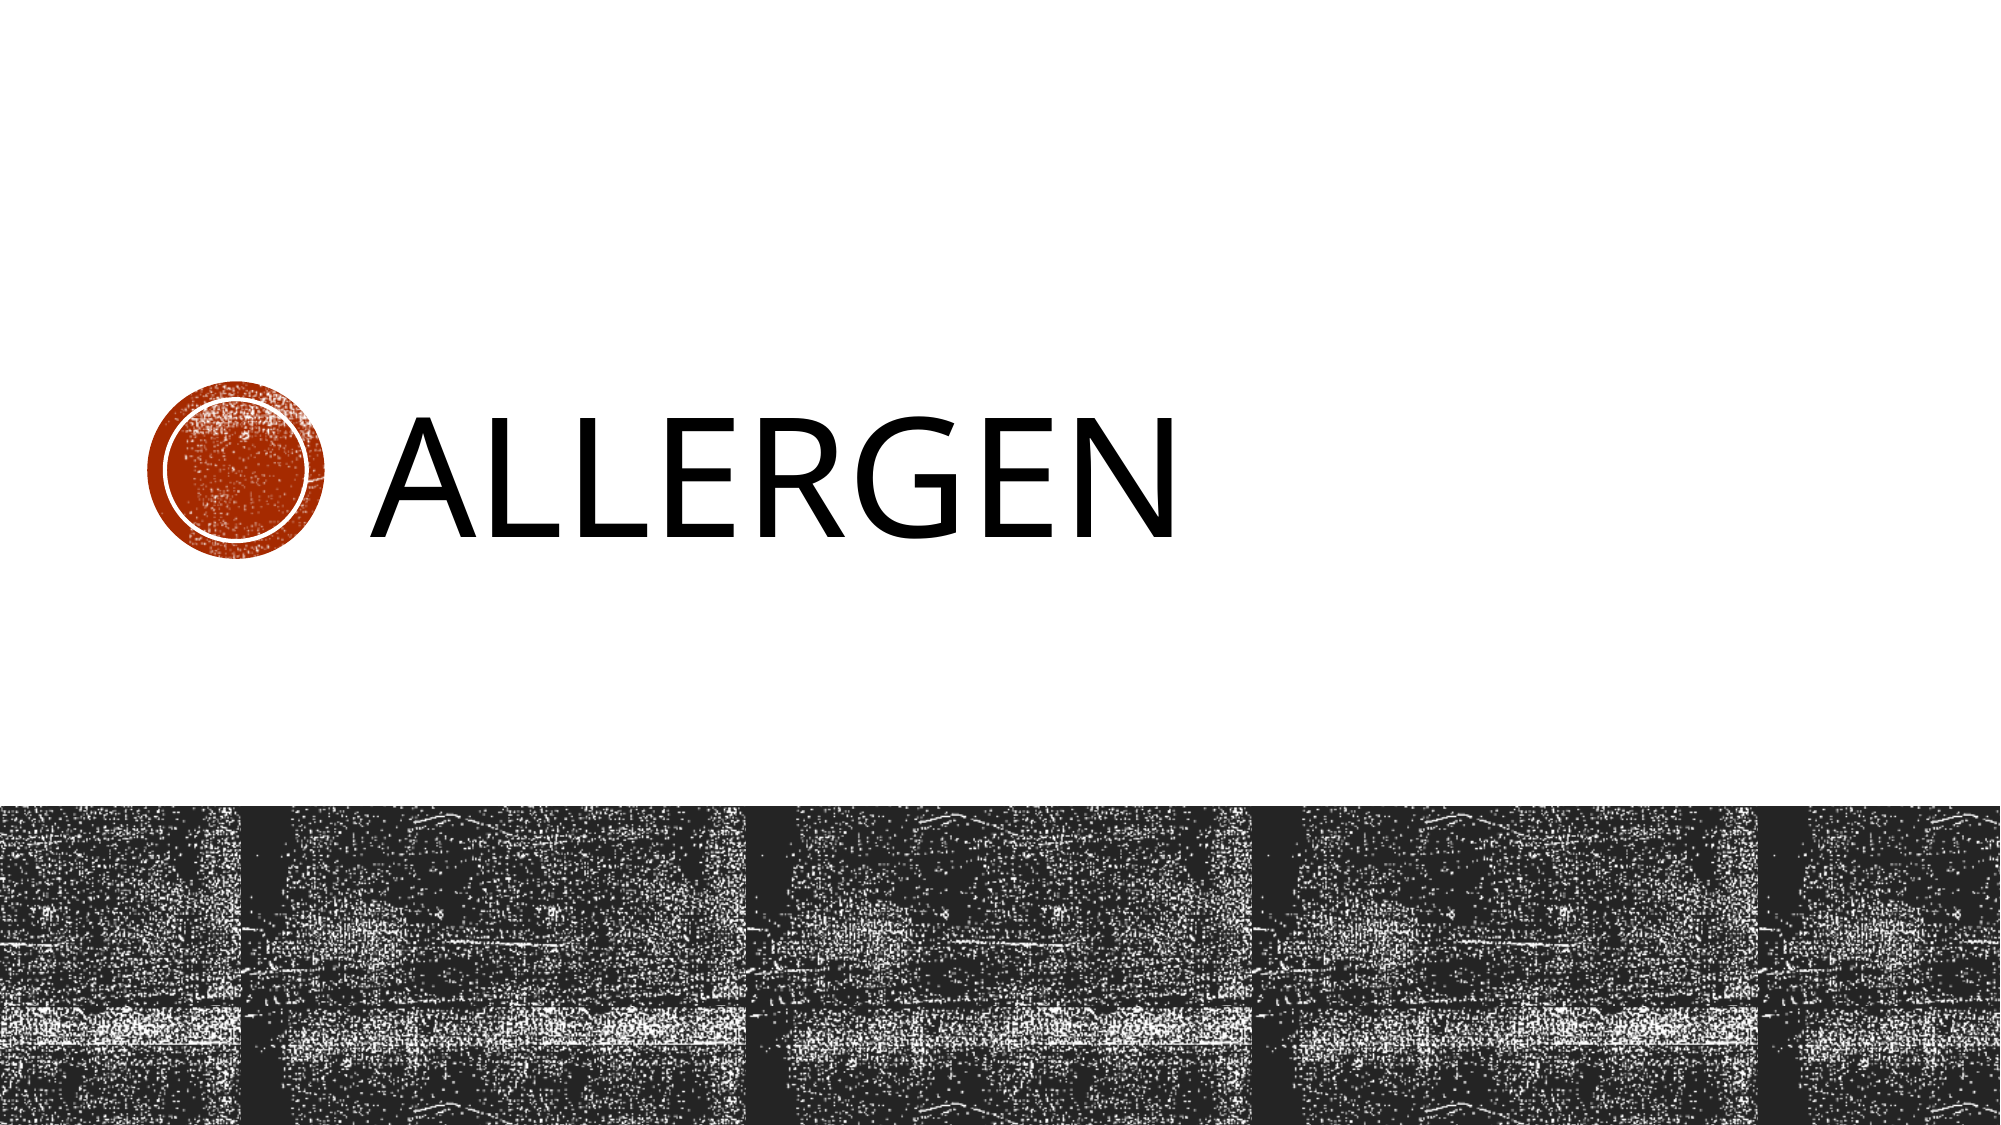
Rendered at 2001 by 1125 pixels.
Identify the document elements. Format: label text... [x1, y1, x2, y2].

title allergen [355, 201, 1878, 779]
